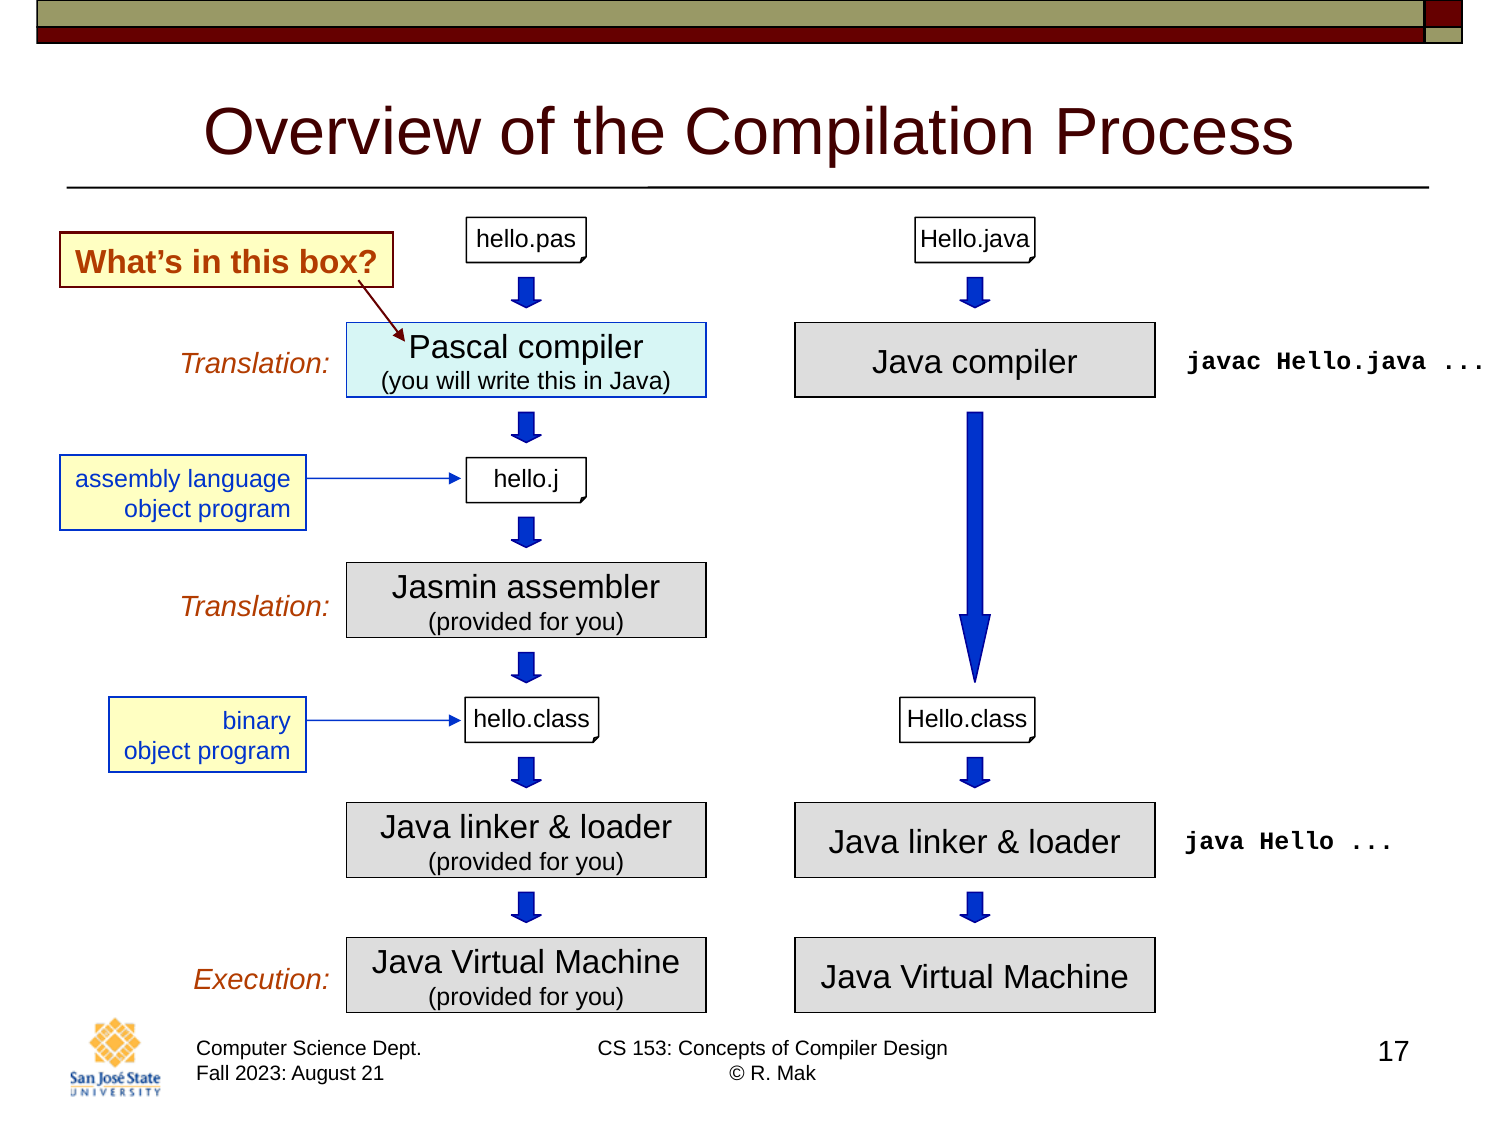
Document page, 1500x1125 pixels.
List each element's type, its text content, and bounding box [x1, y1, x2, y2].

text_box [59, 455, 462, 533]
picture [60, 1012, 166, 1112]
text_box Translation: [150, 350, 340, 388]
text_box hello.pas [466, 217, 587, 263]
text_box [346, 277, 707, 398]
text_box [346, 517, 707, 638]
text_box Hello.java [915, 217, 1035, 263]
text_box javac Hello.java ... [1171, 337, 1500, 383]
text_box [794, 892, 1156, 1013]
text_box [57, 232, 406, 342]
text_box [794, 277, 1156, 398]
slide_number 17 [1320, 1025, 1425, 1100]
text_box Execution: [165, 952, 340, 1003]
text_box Translation: [150, 579, 340, 630]
title Overview of the Compilation Process [75, 67, 1425, 175]
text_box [107, 697, 462, 774]
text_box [346, 892, 707, 1013]
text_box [899, 412, 1036, 743]
text_box java Hello ... [1169, 817, 1410, 863]
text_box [794, 757, 1156, 878]
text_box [346, 757, 707, 878]
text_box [464, 652, 599, 743]
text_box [466, 412, 587, 503]
